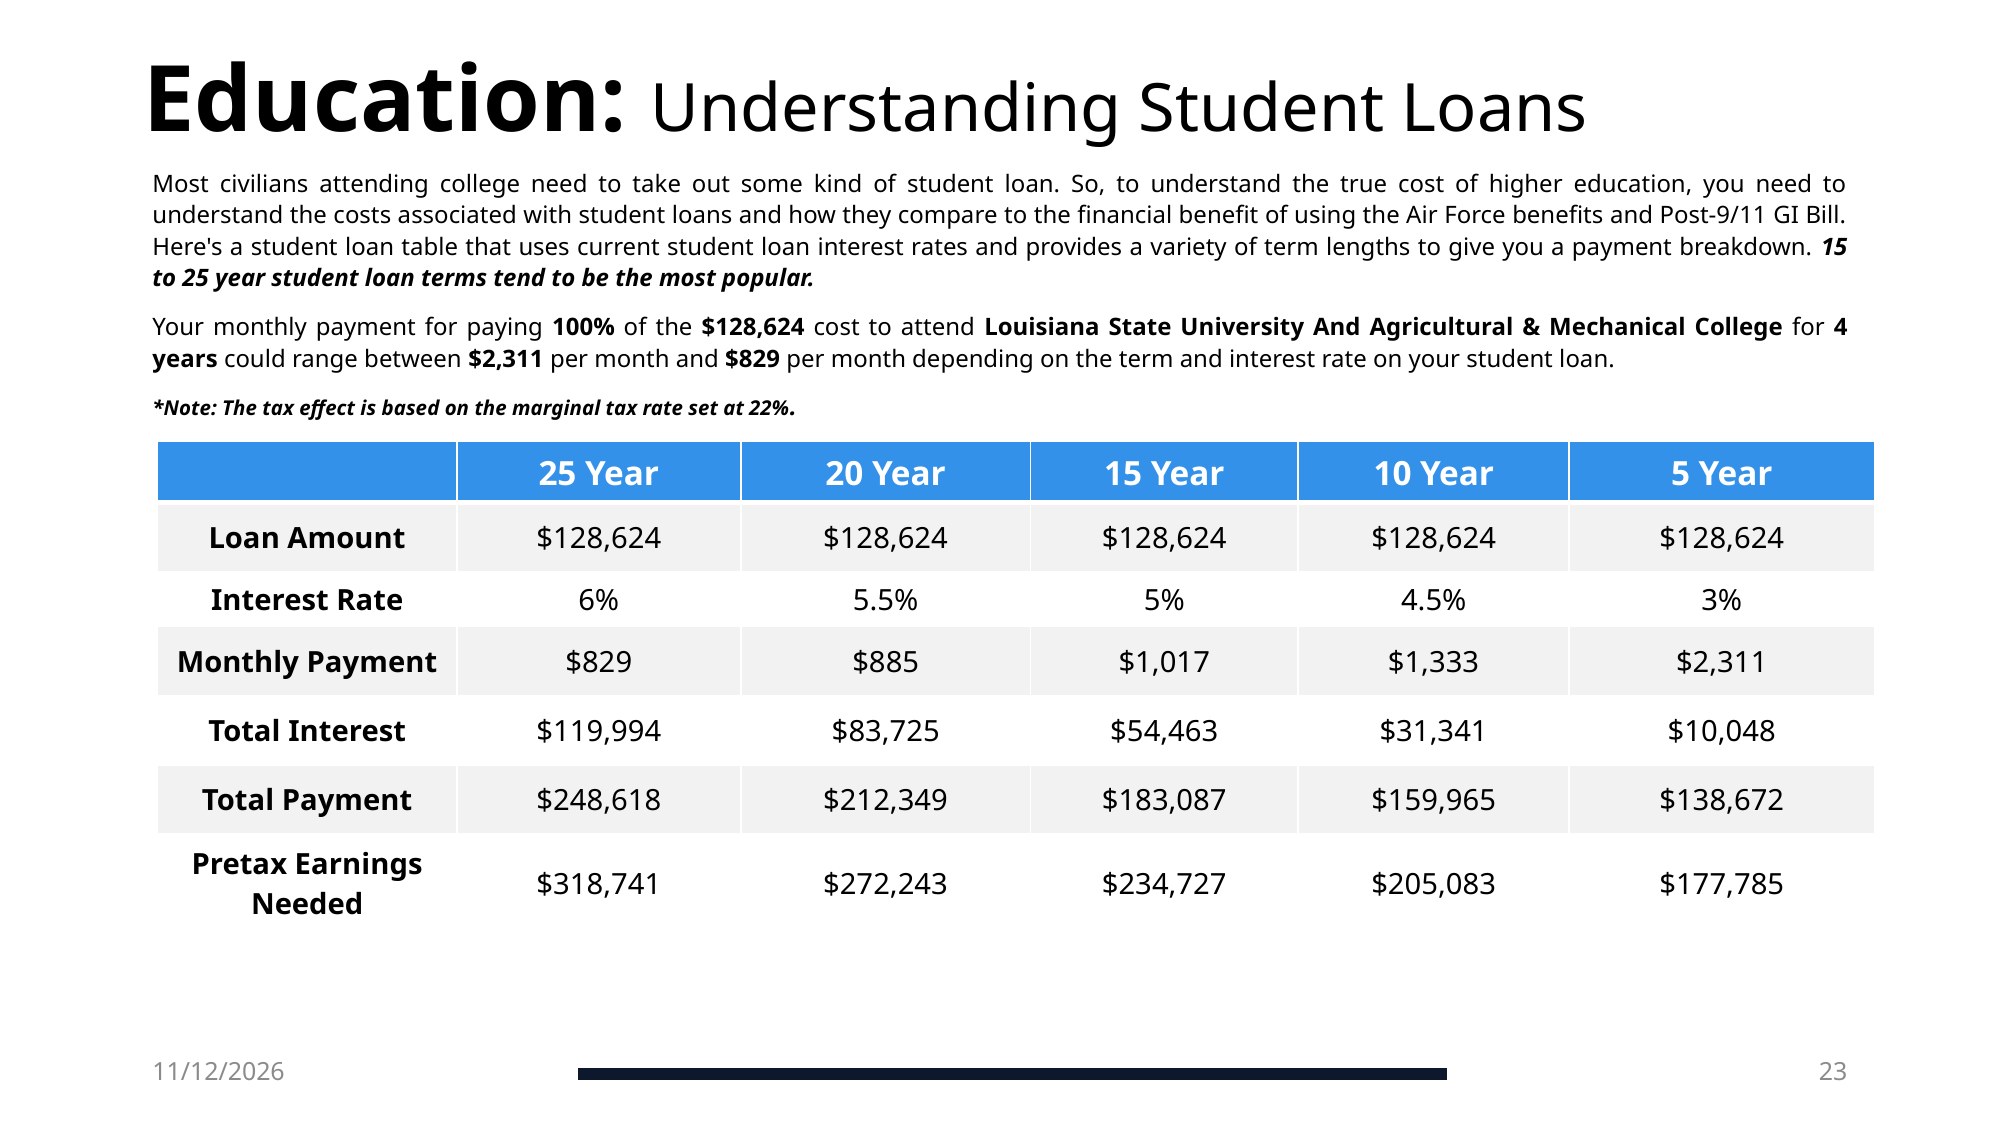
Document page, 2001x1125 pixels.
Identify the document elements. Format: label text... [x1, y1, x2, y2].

table_cell $1,017 [1031, 627, 1297, 695]
table_cell $248,618 [458, 766, 740, 833]
table_cell $128,624 [1031, 505, 1297, 571]
table_cell $128,624 [1570, 505, 1874, 571]
table_cell $119,994 [458, 696, 740, 764]
table_cell $234,727 [1031, 835, 1297, 932]
table_cell Total Payment [158, 766, 456, 833]
table_cell Pretax Earnings Needed [158, 835, 456, 932]
table_cell 5.5% [742, 572, 1030, 625]
table_cell Interest Rate [158, 572, 456, 625]
table_header 10 Year [1299, 442, 1568, 500]
slide_number 23 [1412, 1042, 1863, 1103]
table_cell $159,965 [1299, 766, 1568, 833]
table_cell $829 [458, 627, 740, 695]
table_cell $128,624 [742, 505, 1030, 571]
table_cell 4.5% [1299, 572, 1568, 625]
table_cell $183,087 [1031, 766, 1297, 833]
table_cell $272,243 [742, 835, 1030, 932]
table_cell 5% [1031, 572, 1297, 625]
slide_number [137, 1042, 588, 1103]
table_header 15 Year [1031, 442, 1297, 500]
table_header 25 Year [458, 442, 740, 500]
table_cell $128,624 [458, 505, 740, 571]
table_cell $885 [742, 627, 1030, 695]
table_cell 6% [458, 572, 740, 625]
table_cell Total Interest [158, 696, 456, 764]
table_cell Monthly Payment [158, 627, 456, 695]
table_cell $138,672 [1570, 766, 1874, 833]
table_header 5 Year [1570, 442, 1874, 500]
table_cell $212,349 [742, 766, 1030, 833]
table_cell $10,048 [1570, 696, 1874, 764]
table_cell $318,741 [458, 835, 740, 932]
table_cell $1,333 [1299, 627, 1568, 695]
table_header 20 Year [742, 442, 1030, 500]
table_cell $54,463 [1031, 696, 1297, 764]
table_header [158, 442, 456, 500]
table_cell $177,785 [1570, 835, 1874, 932]
table_cell Loan Amount [158, 505, 456, 571]
table_cell $83,725 [742, 696, 1030, 764]
list Most civilians attending college need to take out some kind of student loan. So, to understand the true cost of higher education, you need to understand the costs associated with student loans and how they compare to the financial benefit of using the Air Force benefits and Post-9/11 GI Bill. Here's a student loan table that uses current student loan interest rates and provides a variety of term lengths to give you a payment breakdown. 15 to 25 year student loan terms tend to be the most popular. Your monthly payment for paying 100% of the $128,624 cost to attend Louisiana State University And Agricultural & Mechanical College for 4 years could range between $2,311 per month and $829 per month depending on the term and interest rate on your student loan. *Note: The tax effect is based on the marginal tax rate set at 22%. [137, 158, 1863, 432]
table_cell $2,311 [1570, 627, 1874, 695]
table_cell $128,624 [1299, 505, 1568, 571]
table_cell 3% [1570, 572, 1874, 625]
title Education: Understanding Student Loans [128, 6, 1861, 197]
table_cell $205,083 [1299, 835, 1568, 932]
table_cell $31,341 [1299, 696, 1568, 764]
